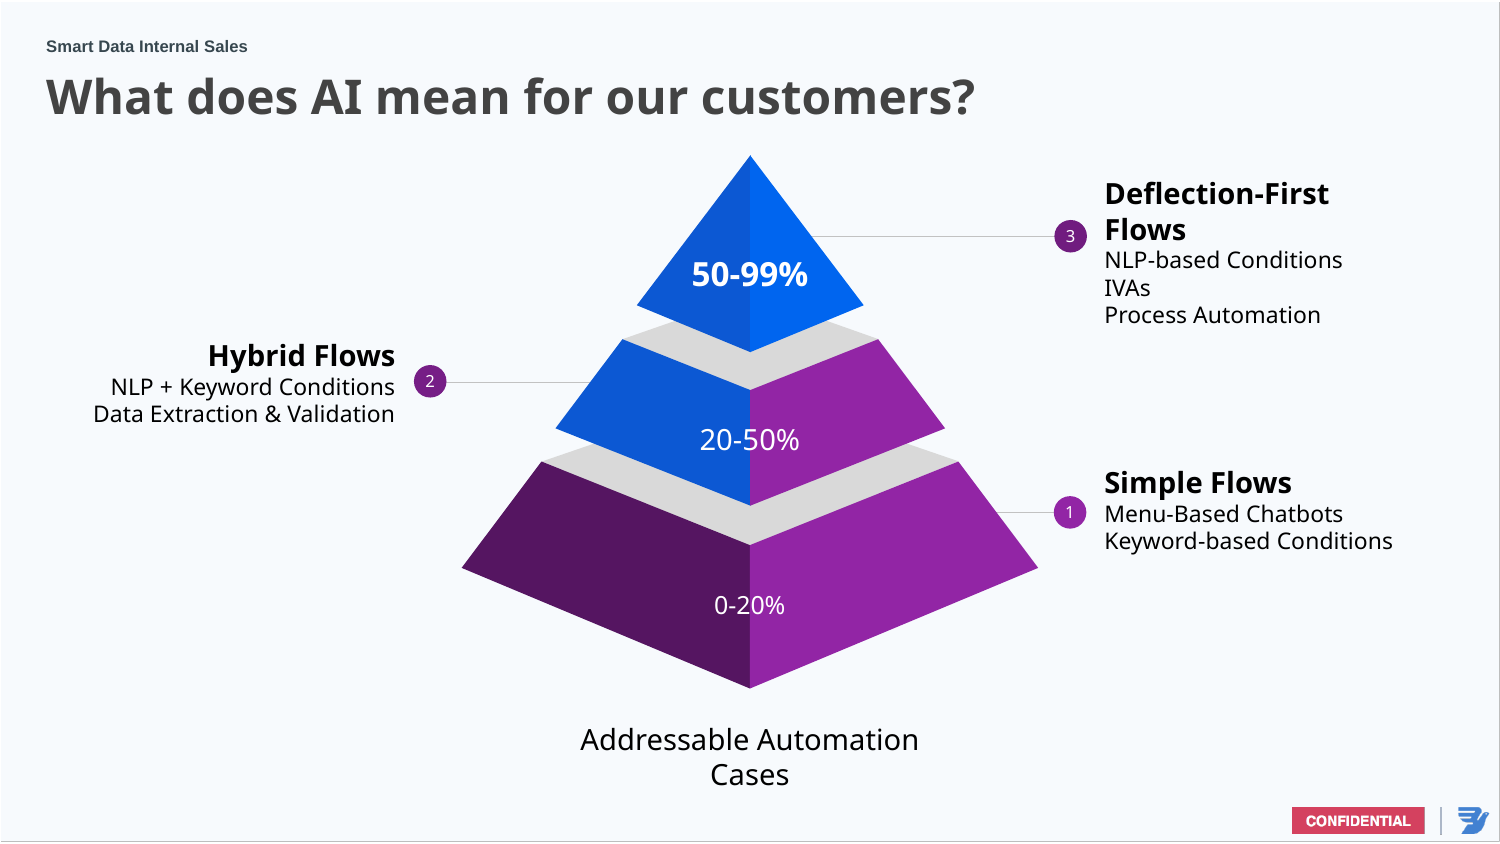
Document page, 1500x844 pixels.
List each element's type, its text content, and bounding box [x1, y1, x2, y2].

picture [0, 1, 1500, 842]
text_box Smart Data Internal Sales What does AI mean for our customers? [44, 16, 1123, 129]
text_box Addressable Automation Cases [547, 705, 953, 766]
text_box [461, 154, 1039, 689]
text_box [804, 120, 1424, 349]
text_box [67, 268, 456, 497]
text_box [1044, 395, 1451, 623]
